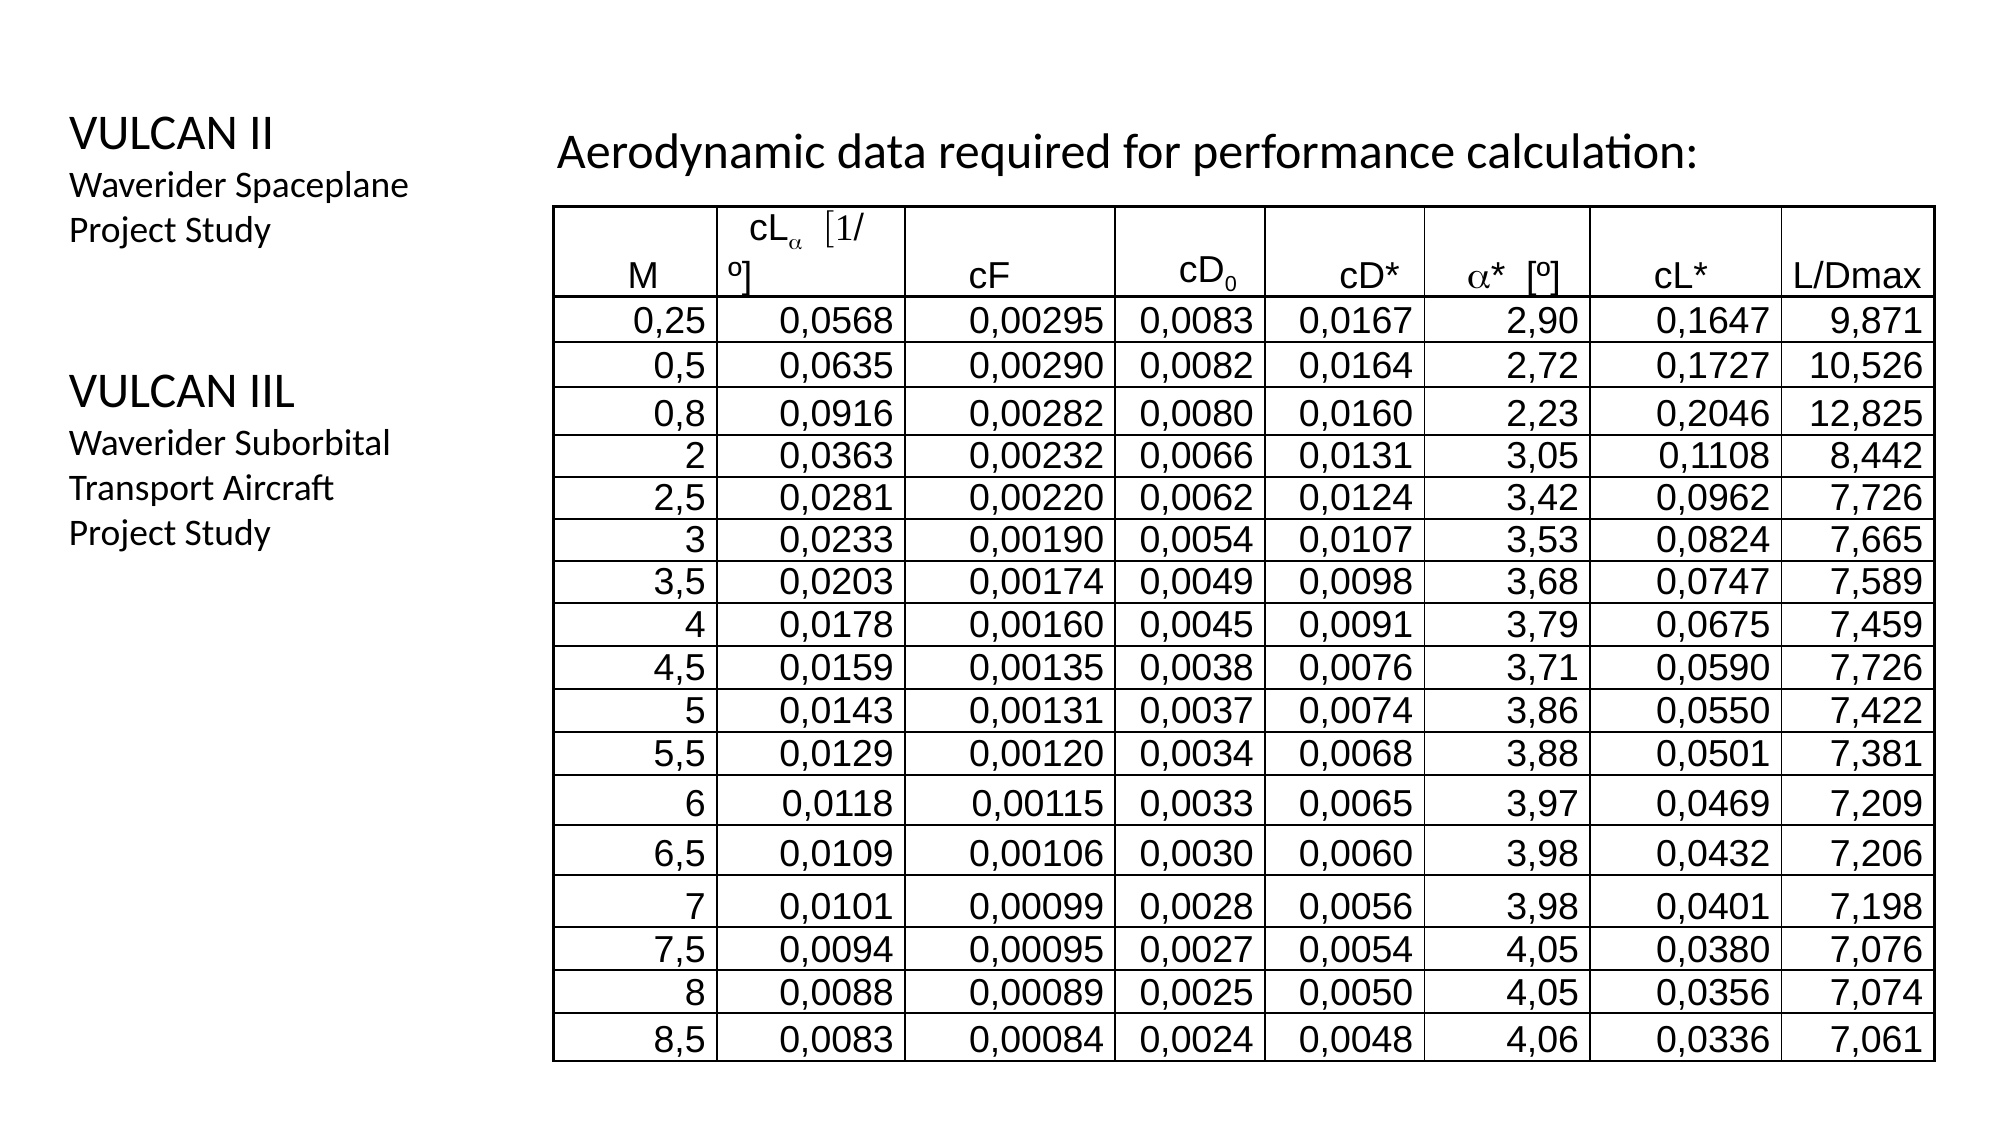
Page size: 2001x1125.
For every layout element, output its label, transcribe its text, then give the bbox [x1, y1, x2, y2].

table_cell 0,0037 [1116, 690, 1264, 731]
table_cell 4,5 [555, 647, 716, 688]
table_cell 0,0107 [1266, 520, 1424, 560]
table_cell 0,0049 [1116, 562, 1264, 602]
table_cell 3,53 [1425, 520, 1589, 560]
table_cell 0,0024 [1116, 1014, 1264, 1060]
table_cell 0,0076 [1266, 647, 1424, 688]
table_cell 0,00131 [906, 690, 1114, 731]
table_cell 8 [555, 971, 716, 1012]
table_cell 0,00115 [906, 776, 1114, 824]
table_cell 3,86 [1425, 690, 1589, 731]
table_header M [555, 208, 716, 295]
table_cell 0,00160 [906, 604, 1114, 645]
table_cell 0,0060 [1266, 826, 1424, 874]
table_cell 0,0356 [1591, 971, 1781, 1012]
table_cell 8,5 [555, 1014, 716, 1060]
table_cell 0,0336 [1591, 1014, 1781, 1060]
table_cell 0,0050 [1266, 971, 1424, 1012]
table_cell 6 [555, 776, 716, 824]
table_cell 0,0747 [1591, 562, 1781, 602]
table_cell 0,0233 [718, 520, 904, 560]
table_cell 0,0066 [1116, 436, 1264, 476]
table_cell 0,5 [555, 343, 716, 386]
table_cell 0,0129 [718, 733, 904, 774]
table_cell 7,381 [1782, 733, 1933, 774]
table_header cL* [1591, 208, 1781, 295]
table_cell 0,0824 [1591, 520, 1781, 560]
table_cell 0,0568 [718, 298, 904, 341]
table_cell 9,871 [1782, 298, 1933, 341]
table_cell 7,198 [1782, 876, 1933, 926]
table_cell 0,0054 [1116, 520, 1264, 560]
table_cell 4 [555, 604, 716, 645]
table_cell 0,00174 [906, 562, 1114, 602]
table_cell 0,0916 [718, 388, 904, 434]
table_cell 7,209 [1782, 776, 1933, 824]
table_header a* [º] [1425, 208, 1589, 295]
table_cell 0,0028 [1116, 876, 1264, 926]
table_cell 0,0401 [1591, 876, 1781, 926]
table_cell 0,0118 [718, 776, 904, 824]
table_cell 2,90 [1425, 298, 1589, 341]
table_cell 0,1727 [1591, 343, 1781, 386]
table_cell 7,061 [1782, 1014, 1933, 1060]
table_cell 0,0109 [718, 826, 904, 874]
table_cell 0,0143 [718, 690, 904, 731]
table_cell 0,00135 [906, 647, 1114, 688]
table_cell 0,2046 [1591, 388, 1781, 434]
table_cell 7,206 [1782, 826, 1933, 874]
table_cell 12,825 [1782, 388, 1933, 434]
table_cell 0,00290 [906, 343, 1114, 386]
table_cell 2,72 [1425, 343, 1589, 386]
table_cell 7,422 [1782, 690, 1933, 731]
table_cell 0,0635 [718, 343, 904, 386]
table_cell 0,0432 [1591, 826, 1781, 874]
table_cell 0,0124 [1266, 478, 1424, 518]
table_cell 0,0033 [1116, 776, 1264, 824]
table_cell 0,00220 [906, 478, 1114, 518]
table_cell 0,0380 [1591, 928, 1781, 969]
table_cell 0,0025 [1116, 971, 1264, 1012]
table_cell 3,68 [1425, 562, 1589, 602]
table_cell 0,0550 [1591, 690, 1781, 731]
table_header cF [906, 208, 1114, 295]
table_cell 3,98 [1425, 876, 1589, 926]
table_cell 0,25 [555, 298, 716, 341]
table_cell 0,0098 [1266, 562, 1424, 602]
table_cell 0,0054 [1266, 928, 1424, 969]
text_box Aerodynamic data required for performance calculation: [542, 111, 1770, 187]
table_cell 0,0082 [1116, 343, 1264, 386]
table_cell 3,42 [1425, 478, 1589, 518]
table_cell 0,0590 [1591, 647, 1781, 688]
table_cell 0,8 [555, 388, 716, 434]
table_cell 7,076 [1782, 928, 1933, 969]
table_cell 0,0034 [1116, 733, 1264, 774]
table_cell 7,459 [1782, 604, 1933, 645]
table_cell 3,98 [1425, 826, 1589, 874]
table_cell 7,665 [1782, 520, 1933, 560]
table_cell 0,1108 [1591, 436, 1781, 476]
table_cell 0,0094 [718, 928, 904, 969]
table_cell 0,0045 [1116, 604, 1264, 645]
table_cell 0,0056 [1266, 876, 1424, 926]
table_cell 0,00120 [906, 733, 1114, 774]
table_header cLa [1/ º] [718, 208, 904, 295]
table_cell 0,0038 [1116, 647, 1264, 688]
table_cell 0,0030 [1116, 826, 1264, 874]
table_cell 0,00099 [906, 876, 1114, 926]
table_cell 7,726 [1782, 478, 1933, 518]
table_cell 0,0167 [1266, 298, 1424, 341]
table_cell 0,0469 [1591, 776, 1781, 824]
table_cell 0,0203 [718, 562, 904, 602]
table_cell 0,0068 [1266, 733, 1424, 774]
table_cell 0,0164 [1266, 343, 1424, 386]
table_cell 8,442 [1782, 436, 1933, 476]
table_cell 0,00232 [906, 436, 1114, 476]
table_cell 0,0501 [1591, 733, 1781, 774]
table_cell 0,0178 [718, 604, 904, 645]
table_cell 7 [555, 876, 716, 926]
table_cell 0,0048 [1266, 1014, 1424, 1060]
table_cell 0,00295 [906, 298, 1114, 341]
table_cell 0,00106 [906, 826, 1114, 874]
table_header cD0 [1116, 208, 1264, 295]
table_cell 4,05 [1425, 971, 1589, 1012]
table_cell 0,00095 [906, 928, 1114, 969]
table_cell 0,00282 [906, 388, 1114, 434]
table_cell 7,726 [1782, 647, 1933, 688]
table_cell 0,0083 [1116, 298, 1264, 341]
table_cell 0,0065 [1266, 776, 1424, 824]
table_cell 7,5 [555, 928, 716, 969]
table_header cD* [1266, 208, 1424, 295]
table_cell 0,0159 [718, 647, 904, 688]
table_cell 0,0675 [1591, 604, 1781, 645]
table_cell 0,0080 [1116, 388, 1264, 434]
table_cell 0,0091 [1266, 604, 1424, 645]
table_cell 0,0062 [1116, 478, 1264, 518]
table_cell 0,0363 [718, 436, 904, 476]
table_cell 0,00089 [906, 971, 1114, 1012]
table_cell 3,71 [1425, 647, 1589, 688]
table_cell 2 [555, 436, 716, 476]
text_box VULCAN II Waverider Spaceplane Project Study [54, 92, 439, 257]
table_cell 3,5 [555, 562, 716, 602]
table_cell 3,79 [1425, 604, 1589, 645]
table_cell 0,0281 [718, 478, 904, 518]
table_cell 7,074 [1782, 971, 1933, 1012]
table_cell 3,88 [1425, 733, 1589, 774]
table_cell 0,0027 [1116, 928, 1264, 969]
table_header L/Dmax [1782, 208, 1933, 295]
table_cell 2,5 [555, 478, 716, 518]
table_cell 3 [555, 520, 716, 560]
table_cell 6,5 [555, 826, 716, 874]
table_cell 7,589 [1782, 562, 1933, 602]
table_cell 3,05 [1425, 436, 1589, 476]
table_cell 3,97 [1425, 776, 1589, 824]
text_box VULCAN IIL Waverider Suborbital Transport Aircraft Project Study [54, 350, 418, 561]
table_cell 0,1647 [1591, 298, 1781, 341]
table_cell 0,0088 [718, 971, 904, 1012]
table_cell 4,05 [1425, 928, 1589, 969]
table_cell 0,0131 [1266, 436, 1424, 476]
table_cell 2,23 [1425, 388, 1589, 434]
table_cell 4,06 [1425, 1014, 1589, 1060]
table_cell 0,0083 [718, 1014, 904, 1060]
table_cell 0,00190 [906, 520, 1114, 560]
table_cell 0,0074 [1266, 690, 1424, 731]
table_cell 10,526 [1782, 343, 1933, 386]
table_cell 5,5 [555, 733, 716, 774]
table_cell 0,00084 [906, 1014, 1114, 1060]
table_cell 0,0962 [1591, 478, 1781, 518]
table_cell 0,0101 [718, 876, 904, 926]
table_cell 5 [555, 690, 716, 731]
table_cell 0,0160 [1266, 388, 1424, 434]
